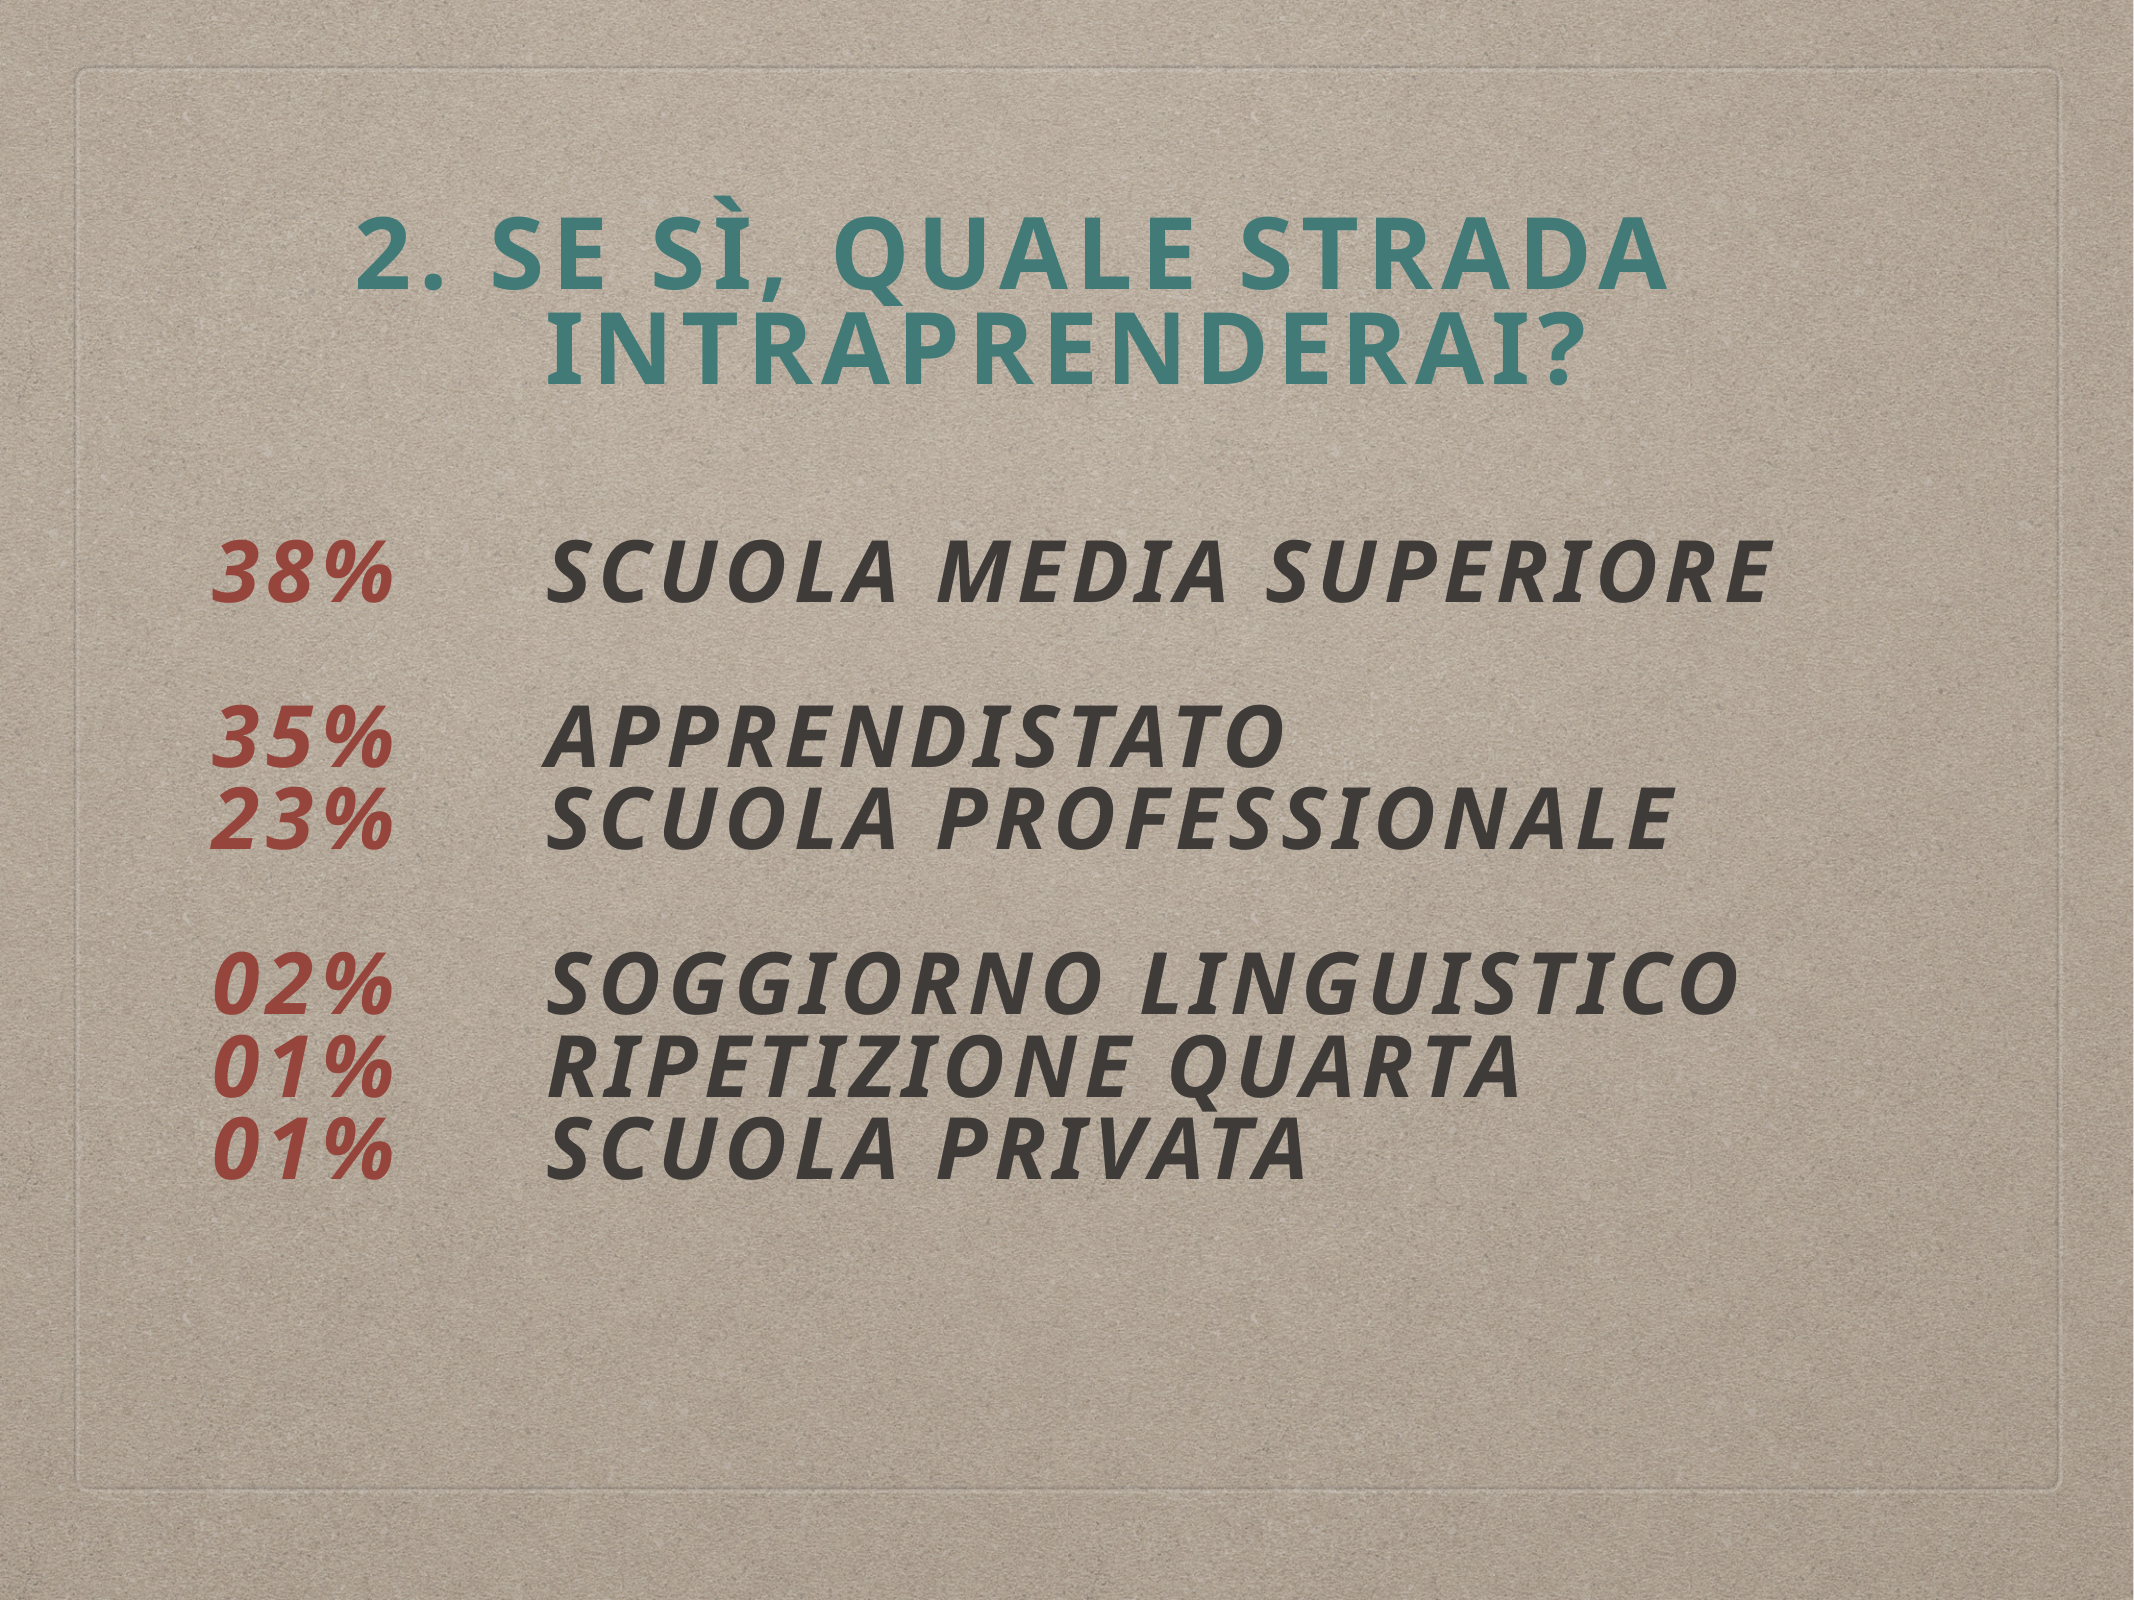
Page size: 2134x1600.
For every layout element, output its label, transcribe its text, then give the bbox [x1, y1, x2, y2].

picture [0, 0, 2134, 1600]
subtitle 38% Scuola media superiore 35% apprendistato 23% Scuola professionale 02% soggiorno linguistico 01% Ripetizione quarta 01% Scuola privata [203, 527, 2077, 1398]
title 2. Se Sì, quale strada intraprenderai? [147, 130, 1986, 414]
